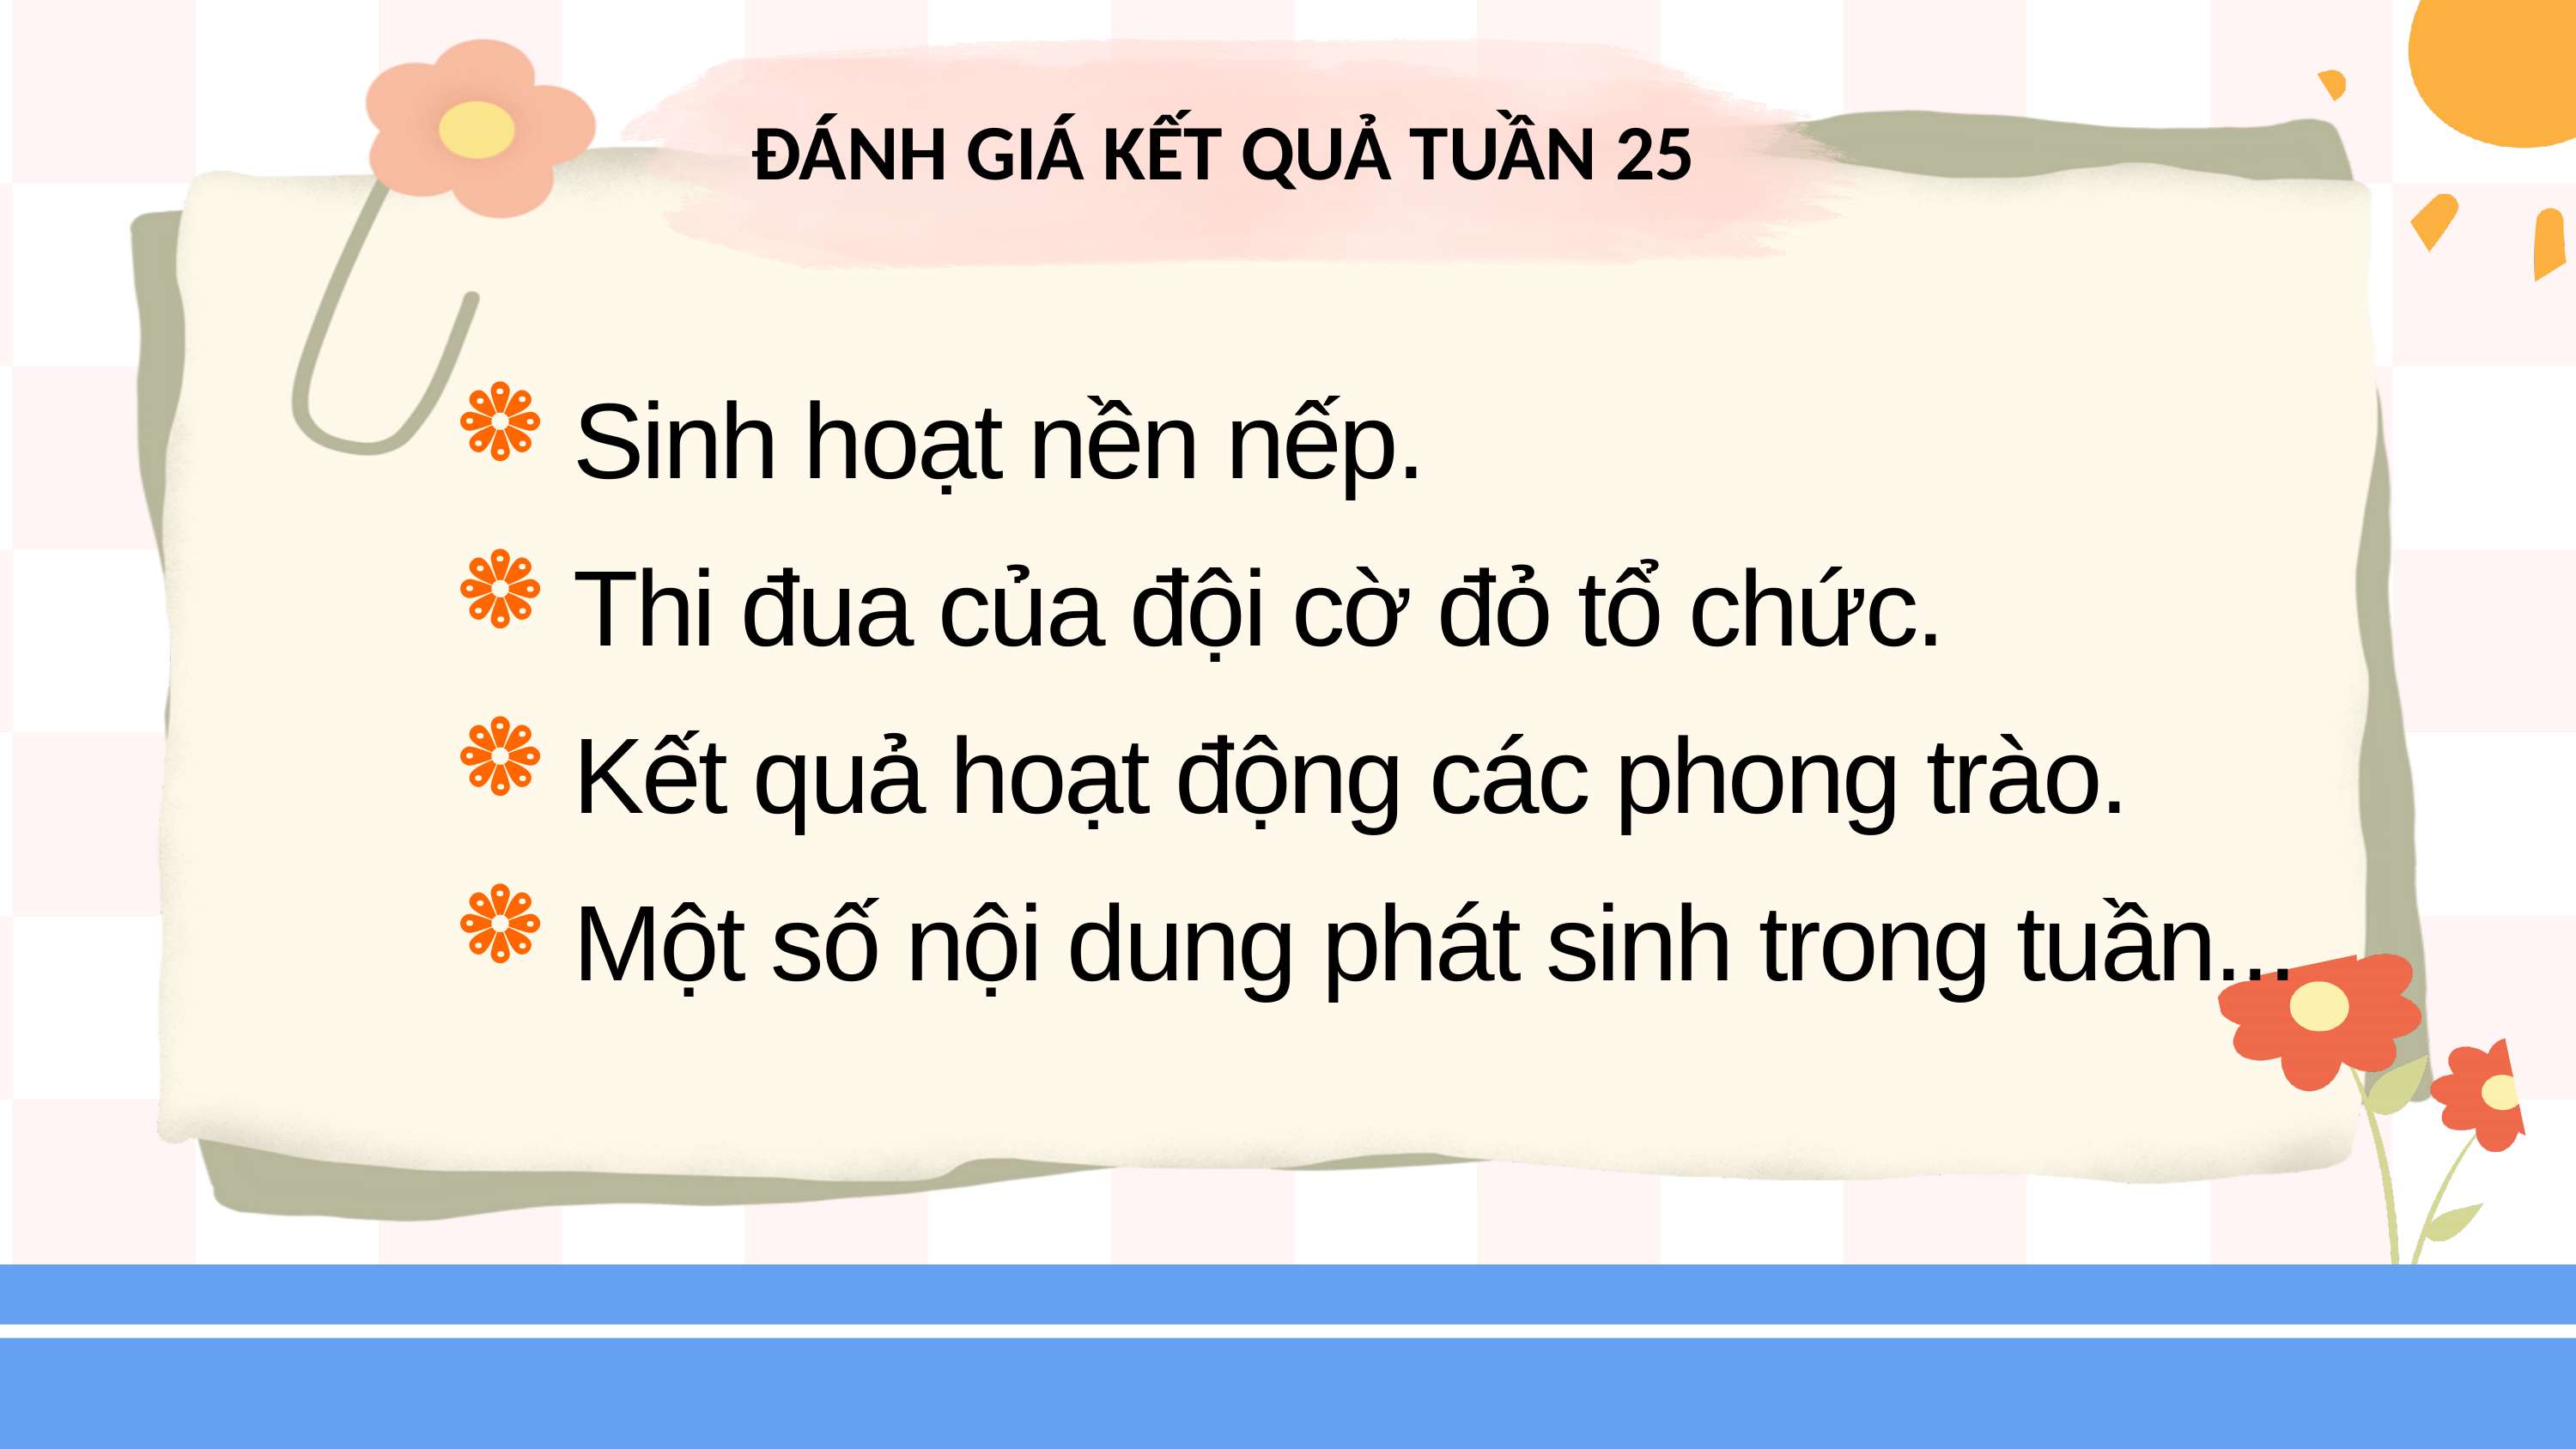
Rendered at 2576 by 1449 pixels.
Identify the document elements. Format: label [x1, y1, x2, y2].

picture [0, 0, 2576, 1264]
text_box [0, 1264, 2576, 1449]
text_box [128, 37, 2437, 1224]
